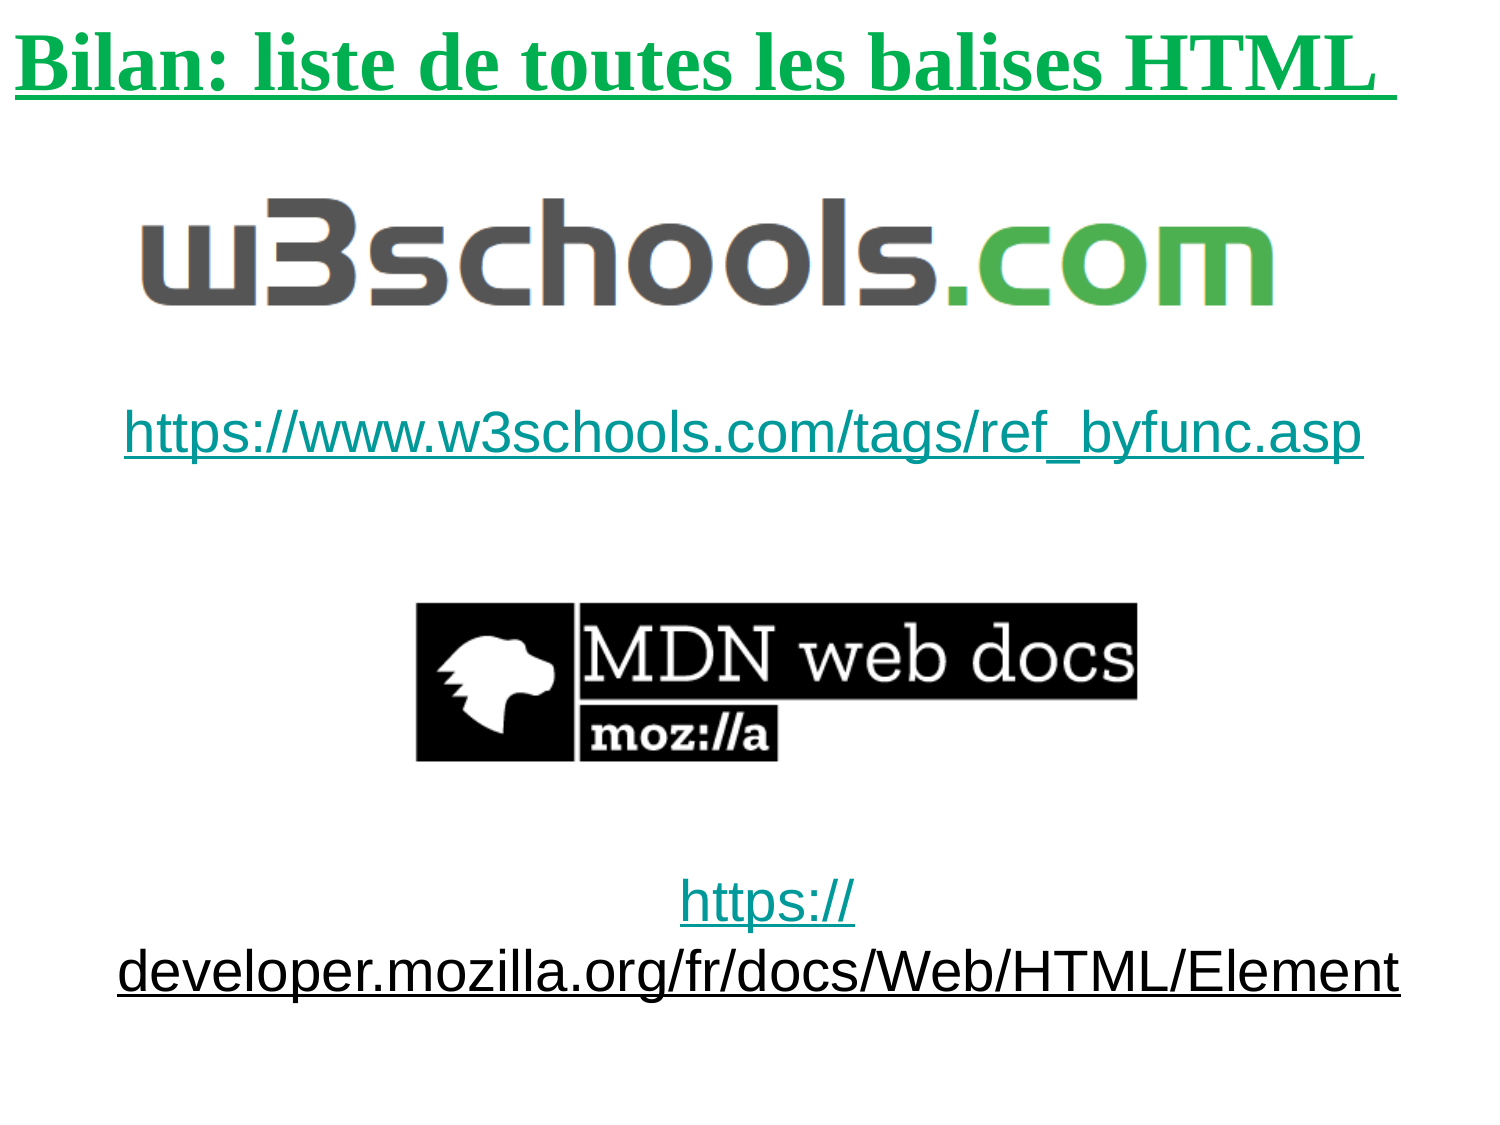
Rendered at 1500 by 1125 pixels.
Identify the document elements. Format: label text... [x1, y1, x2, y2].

text_box Bilan: liste de toutes les balises HTML [0, 0, 1453, 115]
text_box https://developer.mozilla.org/fr/docs/Web/HTML/Element [70, 855, 1465, 1011]
picture [409, 597, 1150, 769]
picture [128, 175, 1298, 342]
text_box https://www.w3schools.com/tags/ref_byfunc.asp [46, 386, 1442, 472]
